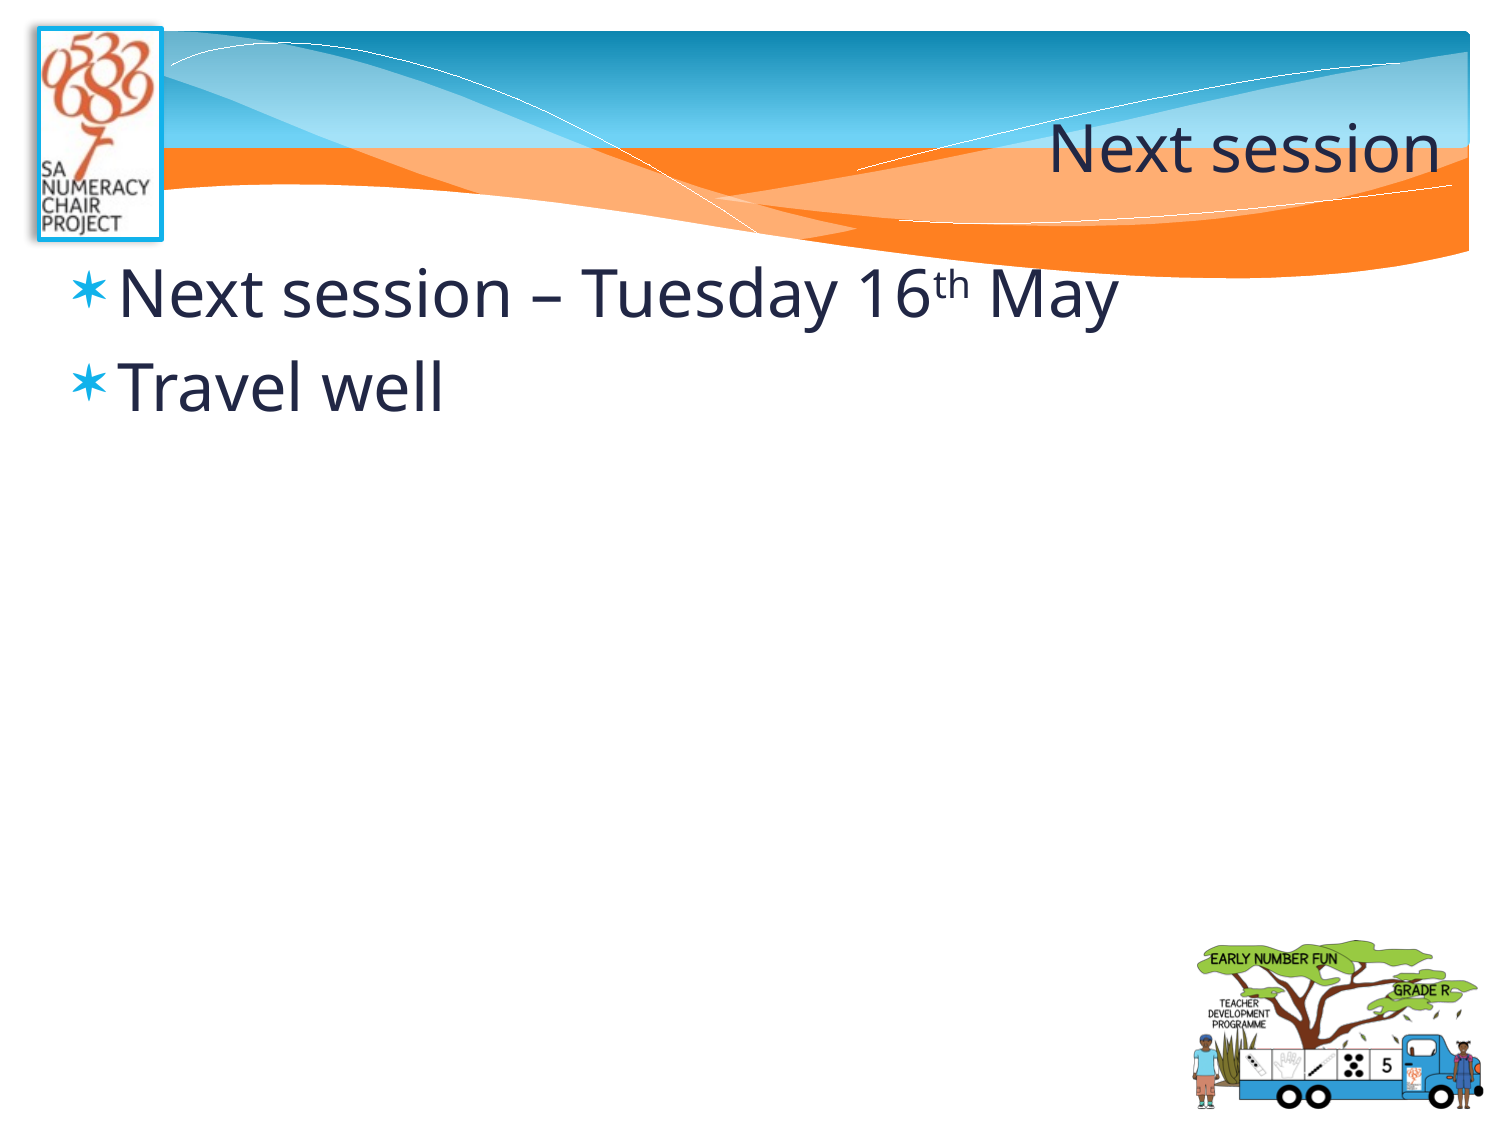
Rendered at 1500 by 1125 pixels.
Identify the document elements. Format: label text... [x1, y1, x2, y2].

picture [42, 32, 158, 236]
title Next session [171, 42, 1459, 249]
list Next session – Tuesday 16th May Travel well [57, 243, 1471, 1085]
picture [1191, 940, 1492, 1110]
